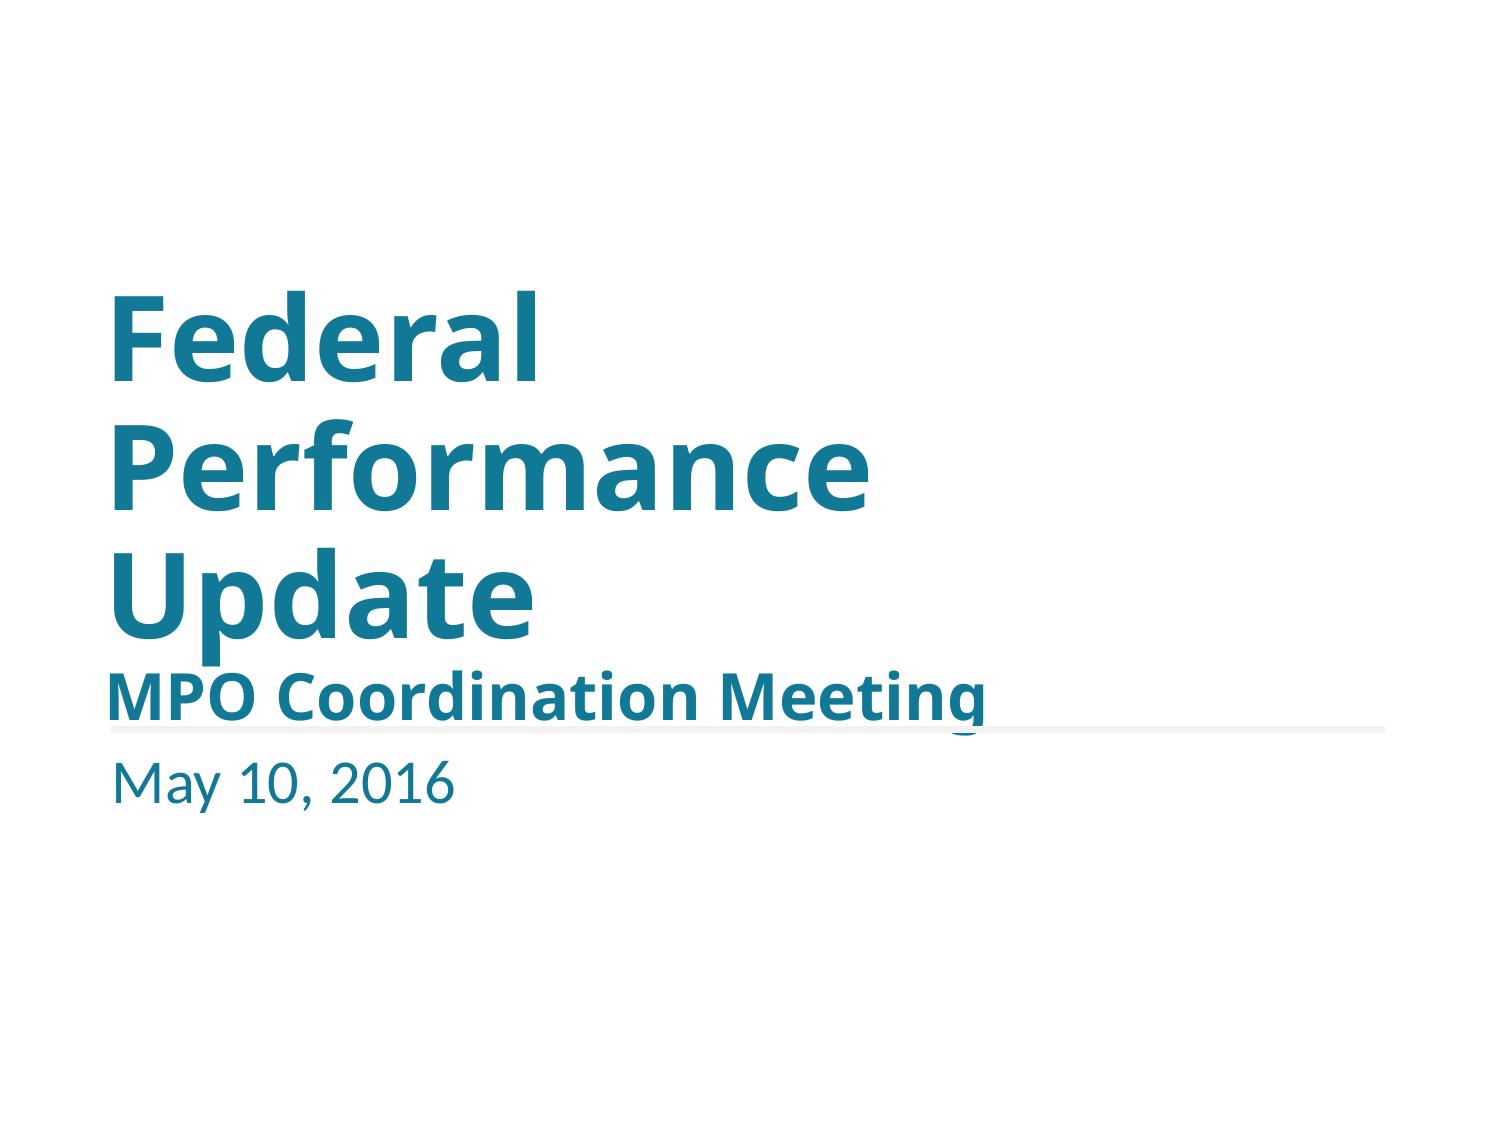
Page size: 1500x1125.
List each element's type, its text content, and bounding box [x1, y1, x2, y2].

subtitle May 10, 2016 [96, 741, 1198, 841]
title Federal Performance Update MPO Coordination Meeting [89, 270, 1198, 742]
